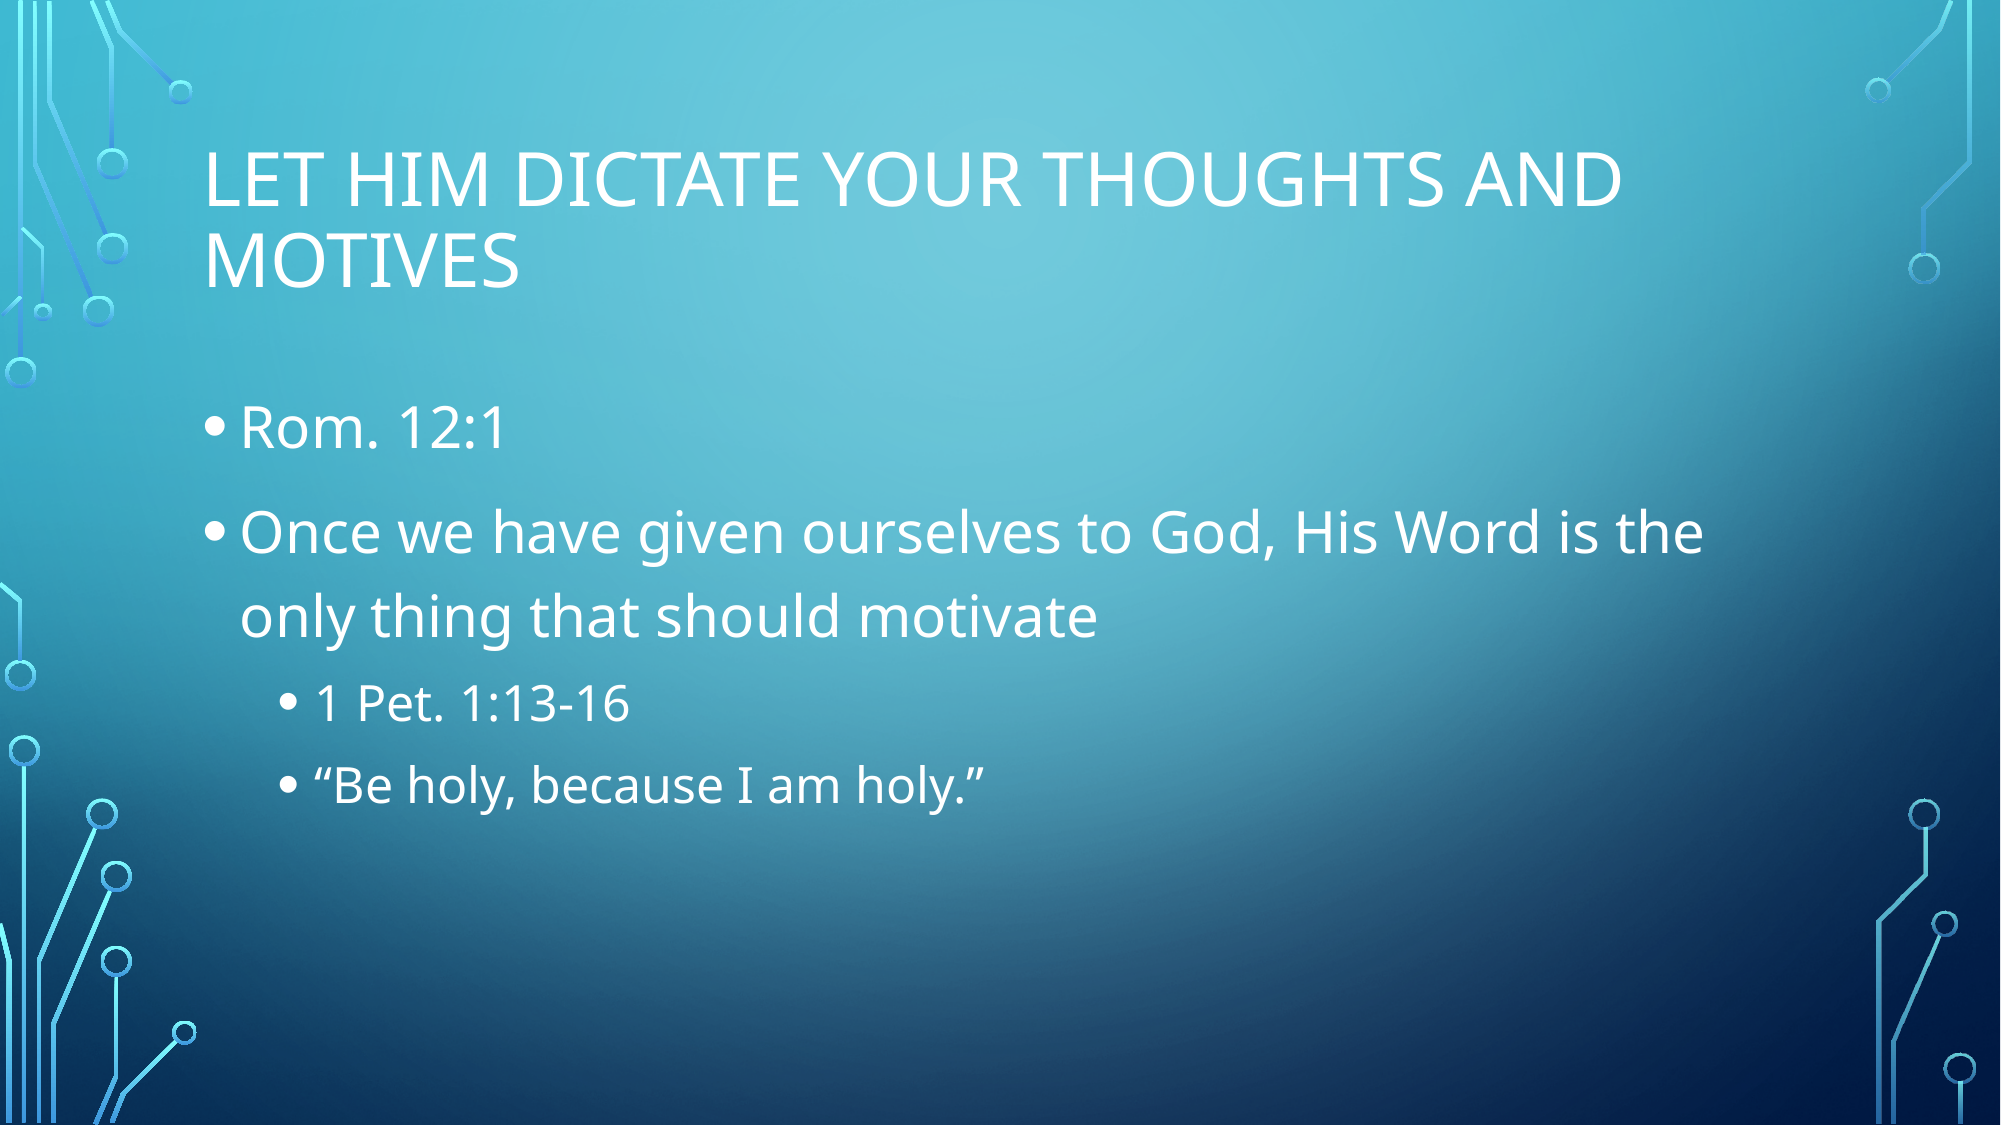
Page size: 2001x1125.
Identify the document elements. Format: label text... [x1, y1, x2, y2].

title Let him dictate your thoughts and motives [187, 101, 1813, 344]
list Rom. 12:1 Once we have given ourselves to God, His Word is the only thing that should motivate 1 Pet. 1:13-16 “Be holy, because I am holy.” [187, 369, 1813, 950]
